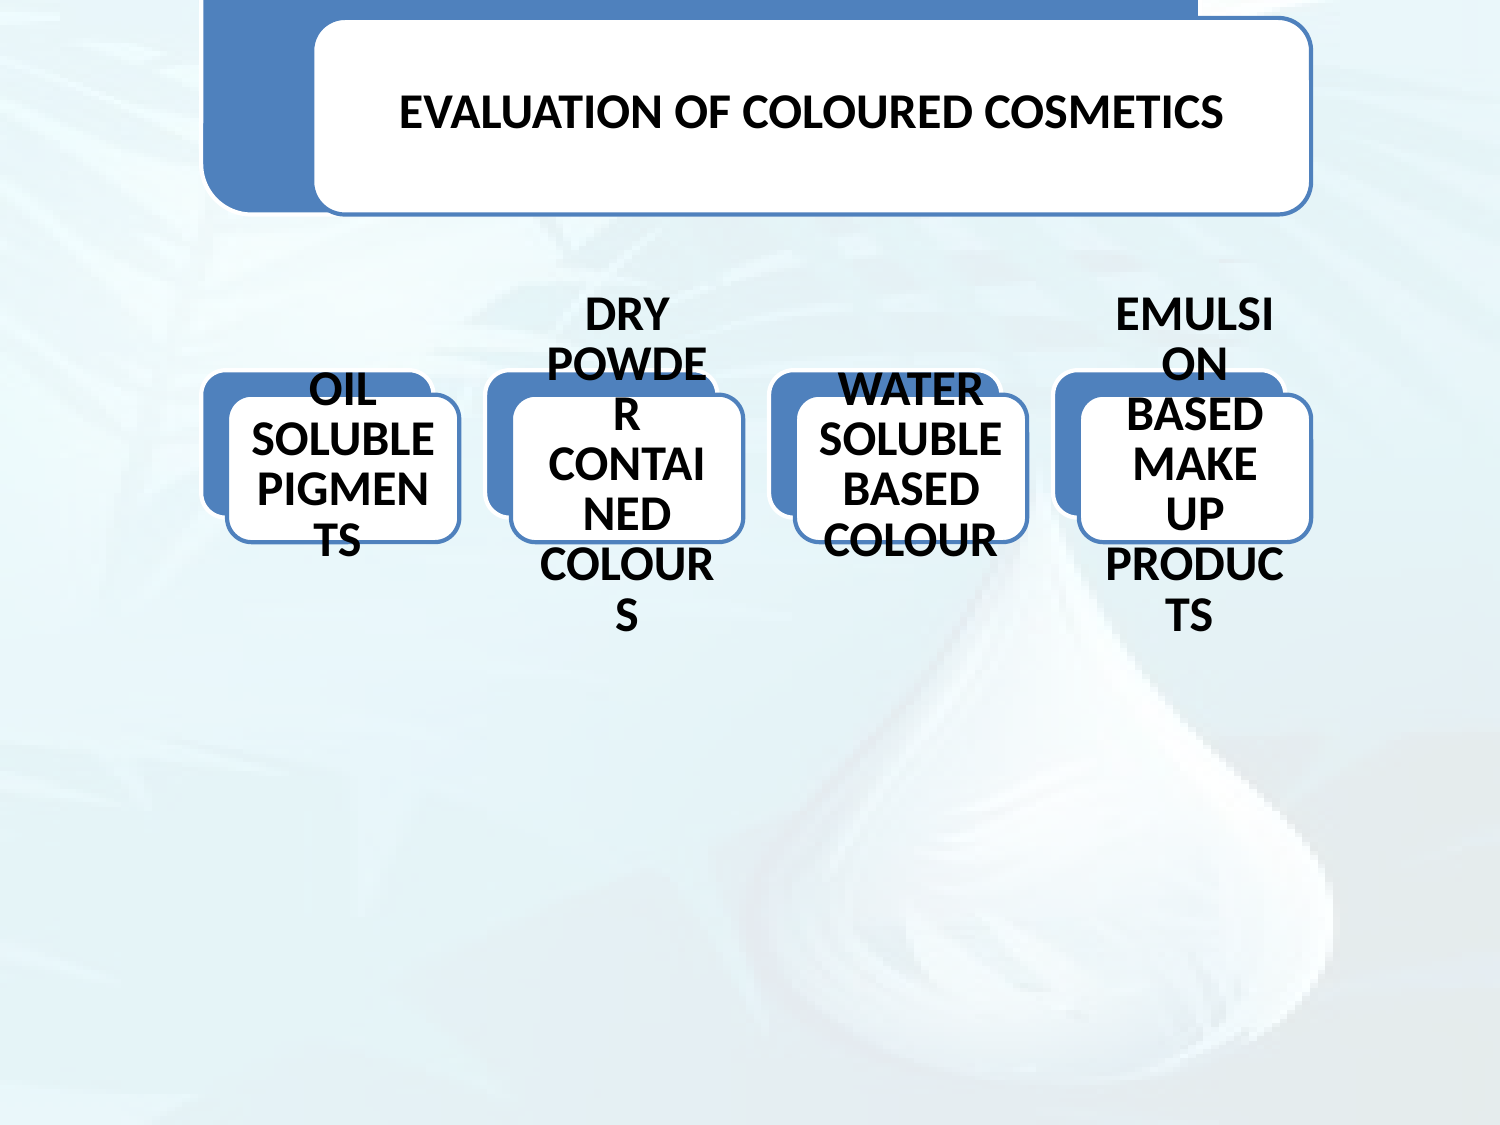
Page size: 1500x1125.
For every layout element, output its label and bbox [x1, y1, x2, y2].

text_box [62, 0, 1451, 1001]
